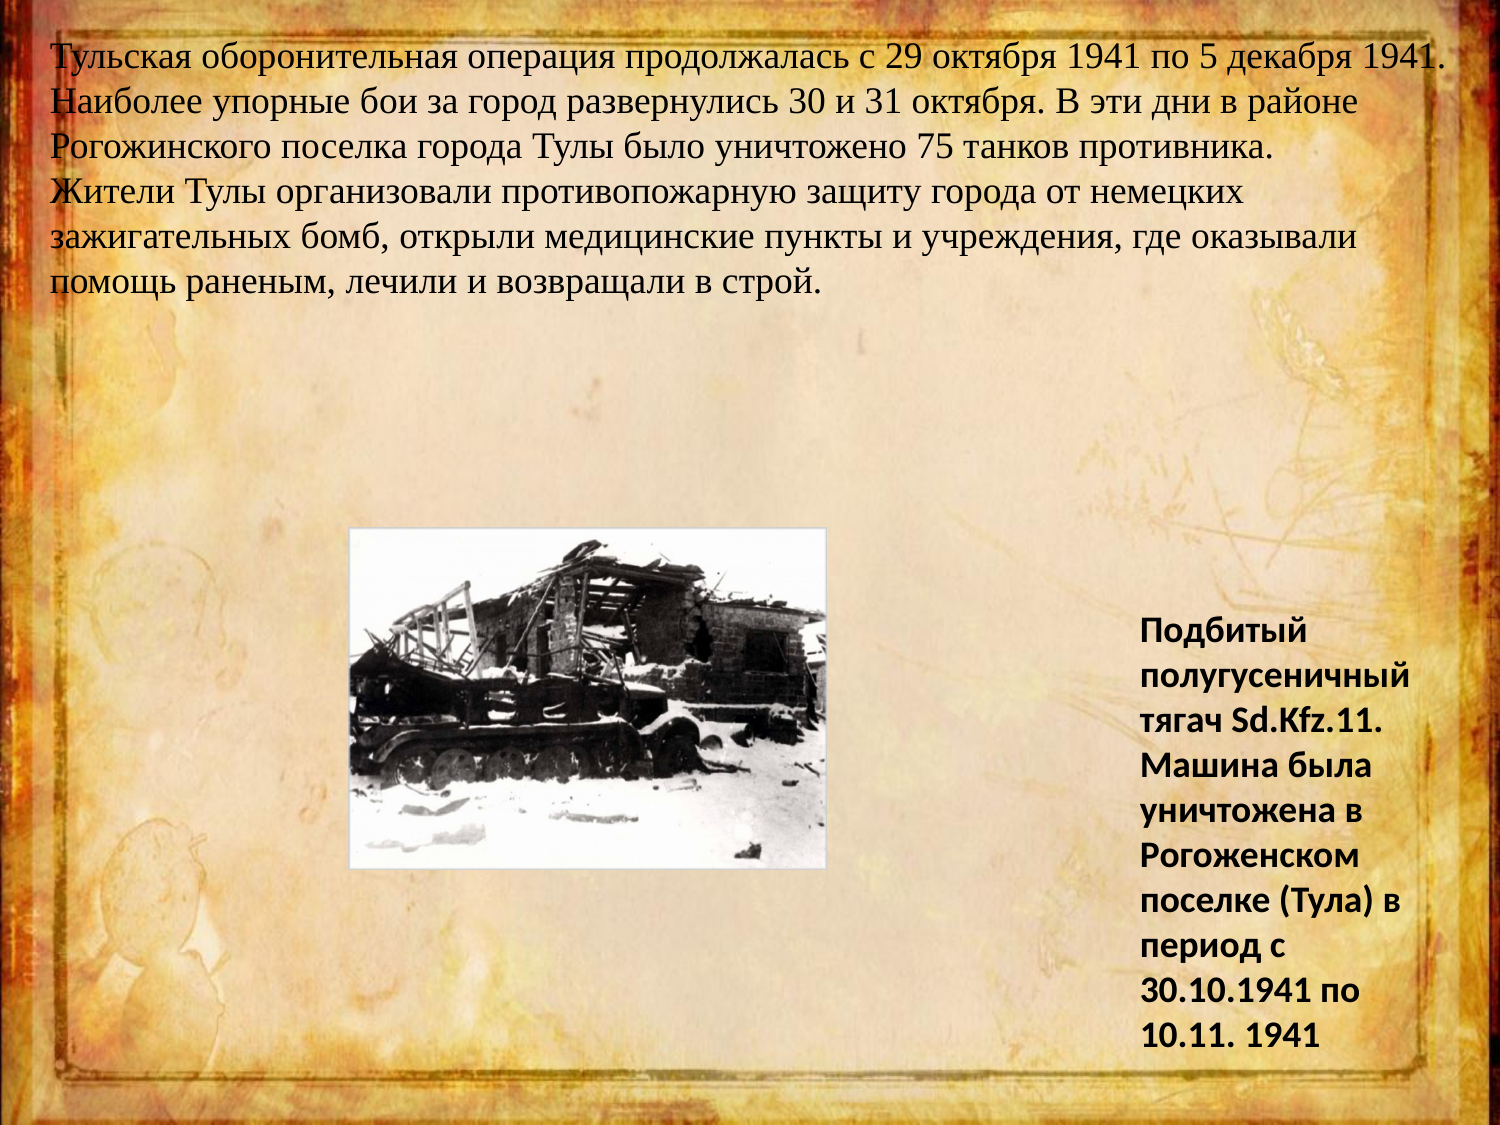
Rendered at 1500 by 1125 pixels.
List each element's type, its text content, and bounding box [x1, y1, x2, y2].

text_box Тульская оборонительная операция продолжалась с 29 октября 1941 по 5 декабря 1941. Наиболее упорные бои за город развернулись 30 и 31 октября. В эти дни в районе Рогожинского поселка города Тулы было уничтожено 75 танков противника. Жители Тулы организовали противопожарную защиту города от немецких зажигательных бомб, открыли медицинские пункты и учреждения, где оказывали помощь раненым, лечили и возвращали в строй. [35, 23, 1477, 309]
text_box Подбитый полугусеничный тягач Sd.Kfz.11. Машина была уничтожена в Рогоженском поселке (Тула) в период с 30.10.1941 по 10.11. 1941 [1124, 597, 1442, 1063]
picture [0, 0, 1500, 1125]
